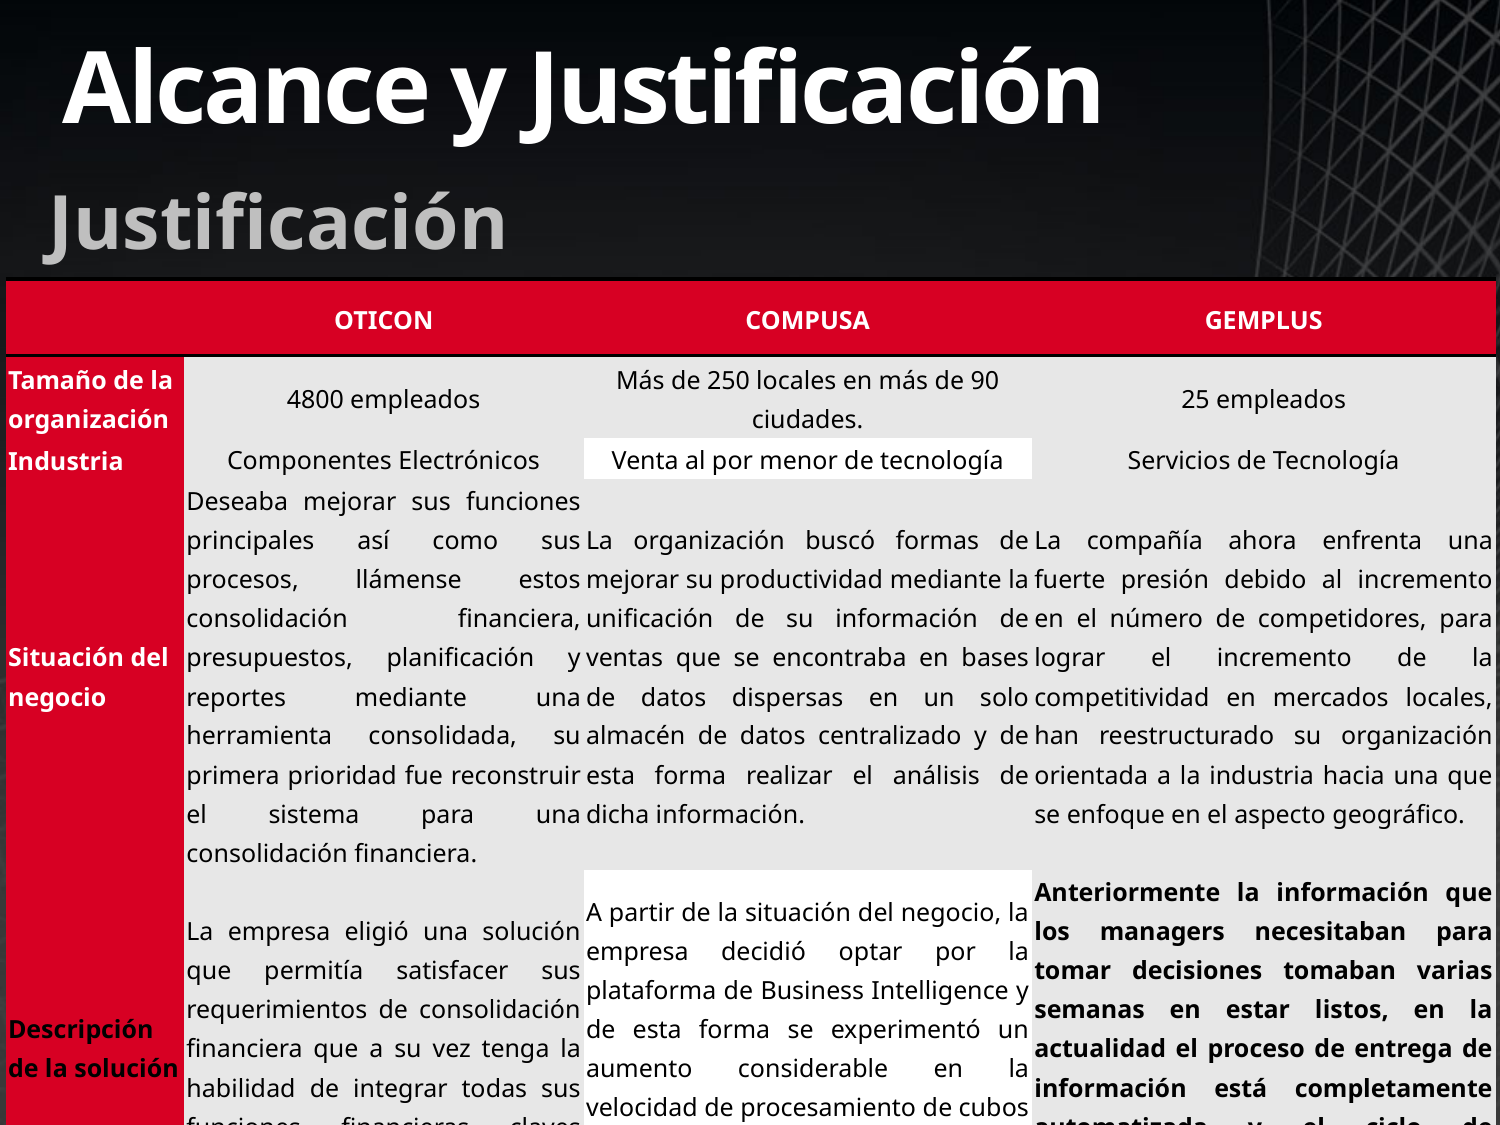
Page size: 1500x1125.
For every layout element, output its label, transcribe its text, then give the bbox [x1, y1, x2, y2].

table_cell Anteriormente la información que los managers necesitaban para tomar decisiones tomaban varias semanas en estar listos, en la actualidad el proceso de entrega de información está completamente automatizada y el ciclo de consolidación de la misma ha sido reducido a 5 días solamente. [1032, 870, 1496, 1125]
table_cell Más de 250 locales en más de 90 ciudades. [584, 357, 1032, 438]
table_cell 4800 empleados [184, 357, 584, 438]
table_cell La compañía ahora enfrenta una fuerte presión debido al incremento en el número de competidores, para lograr el incremento de la competitividad en mercados locales, han reestructurado su organización orientada a la industria hacia una que se enfoque en el aspecto geográfico. [1032, 479, 1496, 870]
table_cell Deseaba mejorar sus funciones principales así como sus procesos, llámense estos consolidación financiera, presupuestos, planificación y reportes mediante una herramienta consolidada, su primera prioridad fue reconstruir el sistema para una consolidación financiera. [184, 479, 584, 870]
table_cell Tamaño de la organización [6, 357, 184, 438]
table_header COMPUSA [584, 281, 1032, 354]
table_cell A partir de la situación del negocio, la empresa decidió optar por la plataforma de Business Intelligence y de esta forma se experimentó un aumento considerable en la velocidad de procesamiento de cubos y asegurar la escalabilidad de la plataforma hacia el futuro. [584, 870, 1032, 1125]
table_cell La empresa eligió una solución que permitía satisfacer sus requerimientos de consolidación financiera que a su vez tenga la habilidad de integrar todas sus funciones financieras claves previamente identificadas. [184, 870, 584, 1125]
table_cell Venta al por menor de tecnología [584, 438, 1032, 479]
table_cell Industria [6, 438, 184, 479]
table_header OTICON [184, 281, 584, 354]
table_cell Servicios de Tecnología [1032, 438, 1496, 479]
picture [0, 1, 1500, 1125]
table_cell 25 empleados [1032, 357, 1496, 438]
title Alcance y Justificación [62, 37, 1438, 147]
list Justificación [29, 184, 1471, 267]
table_cell Componentes Electrónicos [184, 438, 584, 479]
table_header GEMPLUS [1032, 281, 1496, 354]
table_cell Descripción de la solución [6, 870, 184, 1125]
table_header [6, 281, 184, 354]
table_cell La organización buscó formas de mejorar su productividad mediante la unificación de su información de ventas que se encontraba en bases de datos dispersas en un solo almacén de datos centralizado y de esta forma realizar el análisis de dicha información. [584, 479, 1032, 870]
table_cell Situación del negocio [6, 479, 184, 870]
